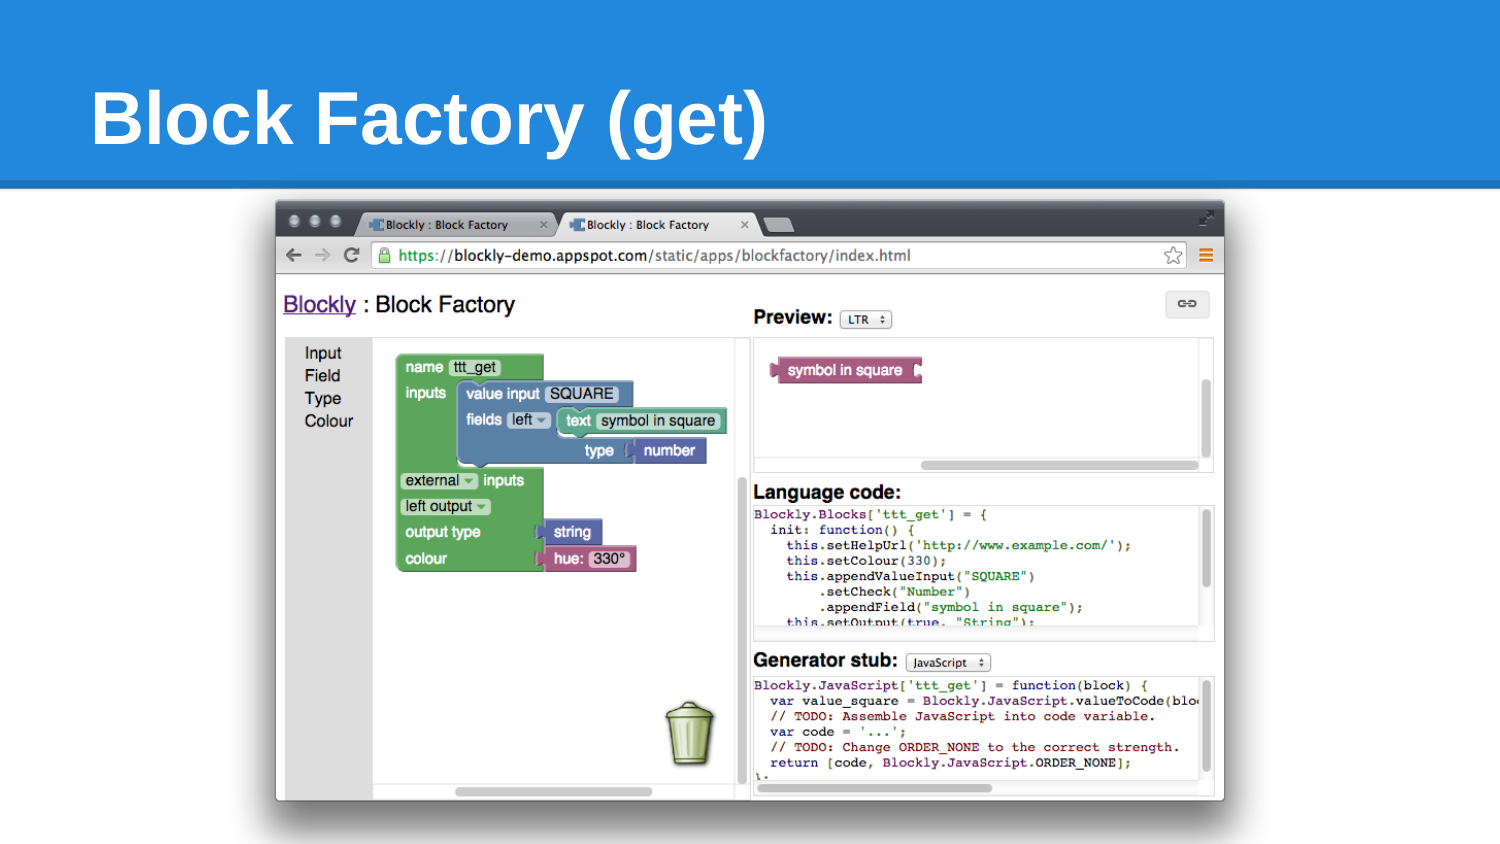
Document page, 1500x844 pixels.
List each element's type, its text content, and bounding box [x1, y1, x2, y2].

picture [217, 164, 1283, 844]
title Block Factory (get) [75, 33, 1425, 175]
